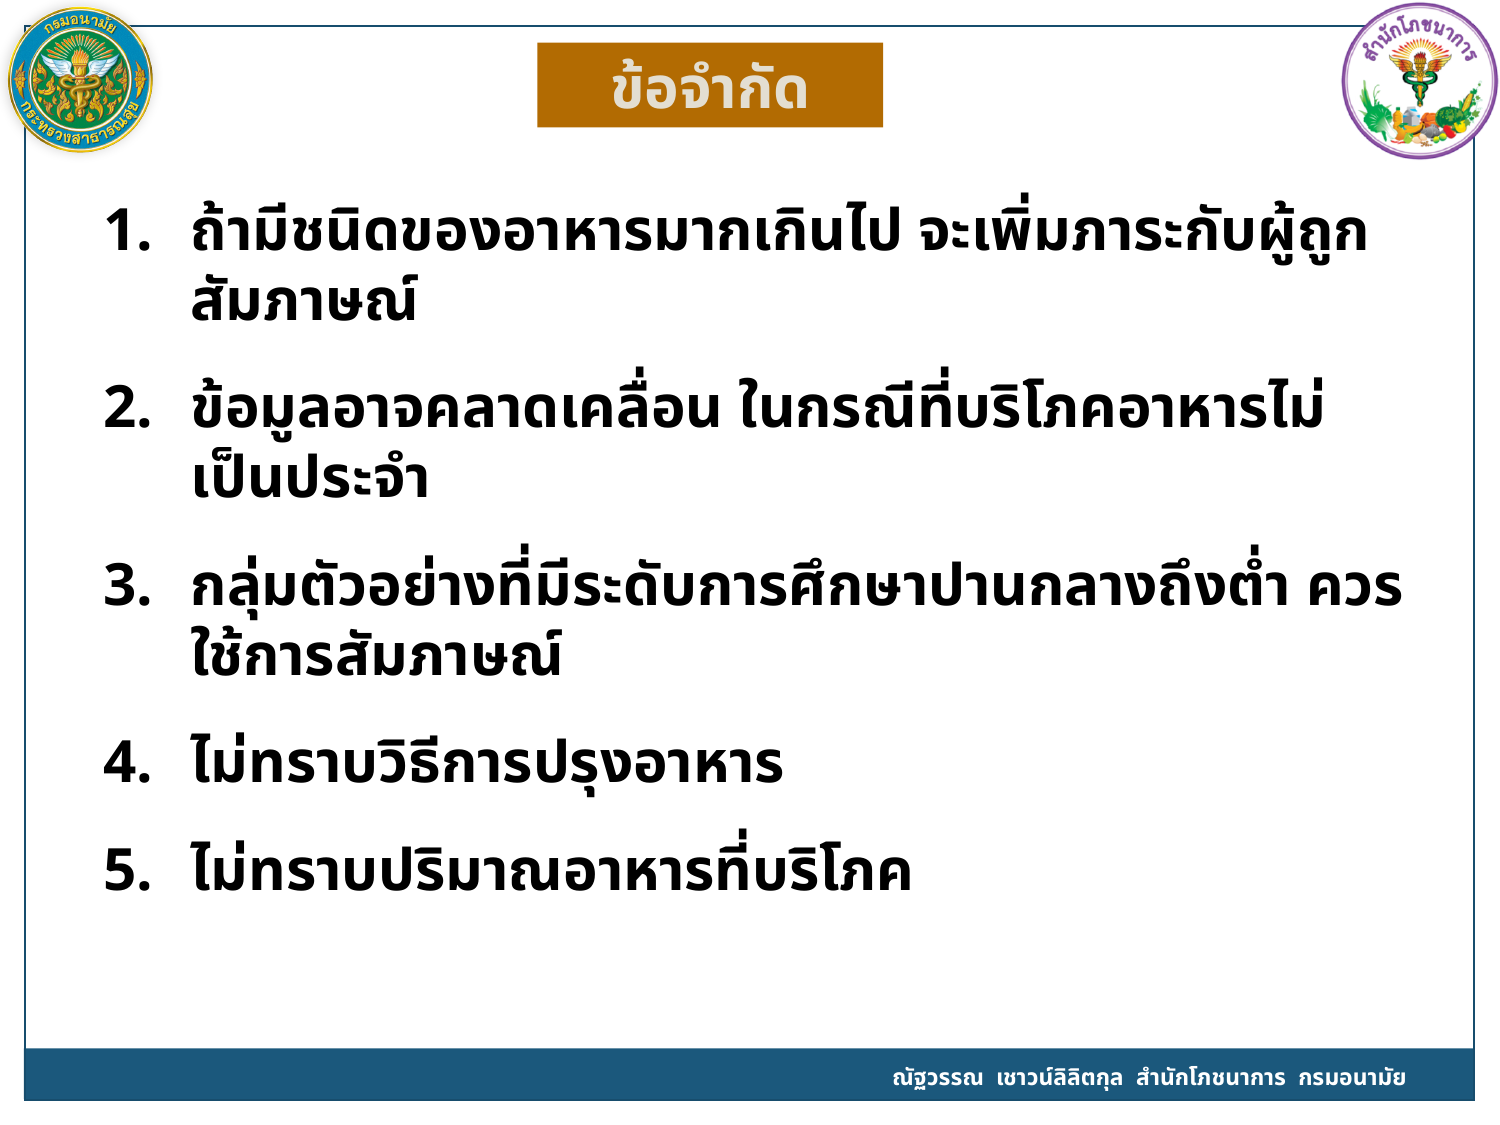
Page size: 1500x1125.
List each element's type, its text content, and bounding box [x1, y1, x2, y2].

text_box ณัฐวรรณ เชาวน์ลิลิตกุล สำนักโภชนาการ กรมอนามัย [832, 1054, 1468, 1090]
picture [1338, 0, 1500, 162]
text_box ข้อจำกัด [537, 42, 884, 128]
text_box ถ้ามีชนิดของอาหารมากเกินไป จะเพิ่มภาระกับผู้ถูกสัมภาษณ์ ข้อมูลอาจคลาดเคลื่อน ในกรณีที่บริโภคอาหารไม่เป็นประจำ กลุ่มตัวอย่างที่มีระดับการศึกษาปานกลางถึงต่ำ ควรใช้การสัมภาษณ์ ไม่ทราบวิธีการปรุงอาหาร ไม่ทราบปริมาณอาหารที่บริโภค [88, 184, 1436, 909]
picture [0, 0, 160, 160]
